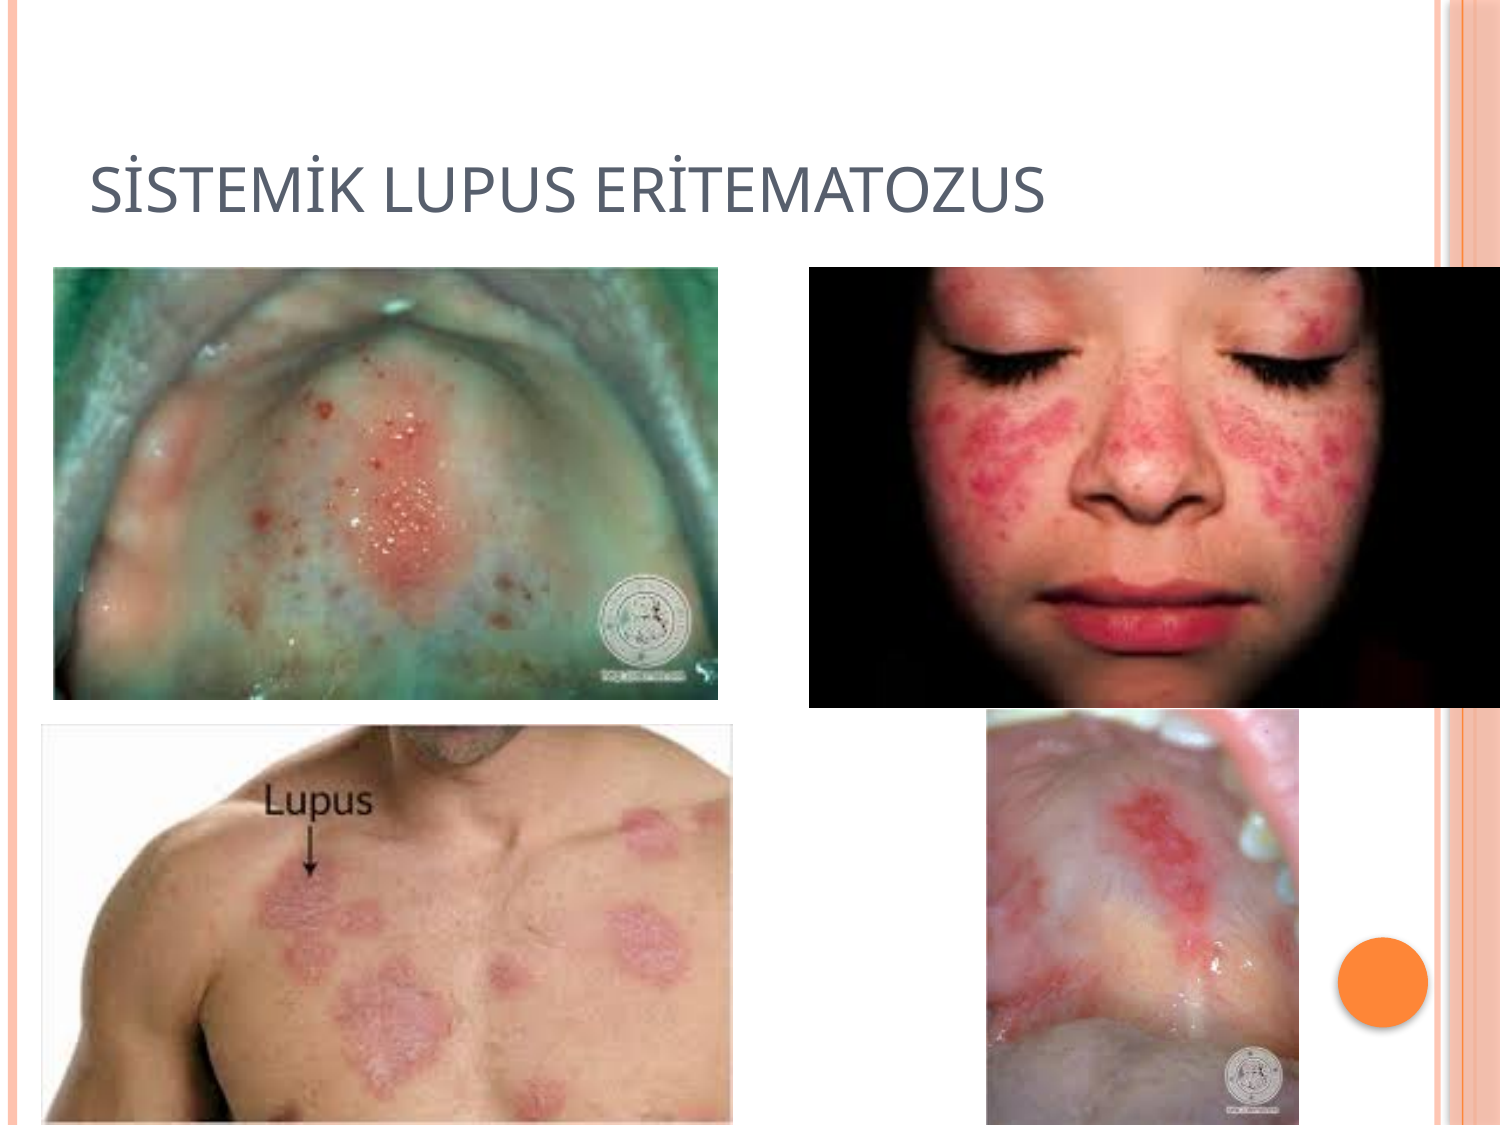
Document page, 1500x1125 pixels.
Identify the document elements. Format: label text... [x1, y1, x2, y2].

picture [52, 266, 718, 701]
picture [808, 266, 1500, 708]
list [40, 723, 733, 1125]
picture [985, 709, 1300, 1125]
title Sistemik Lupus Eritematozus [75, 45, 1300, 233]
